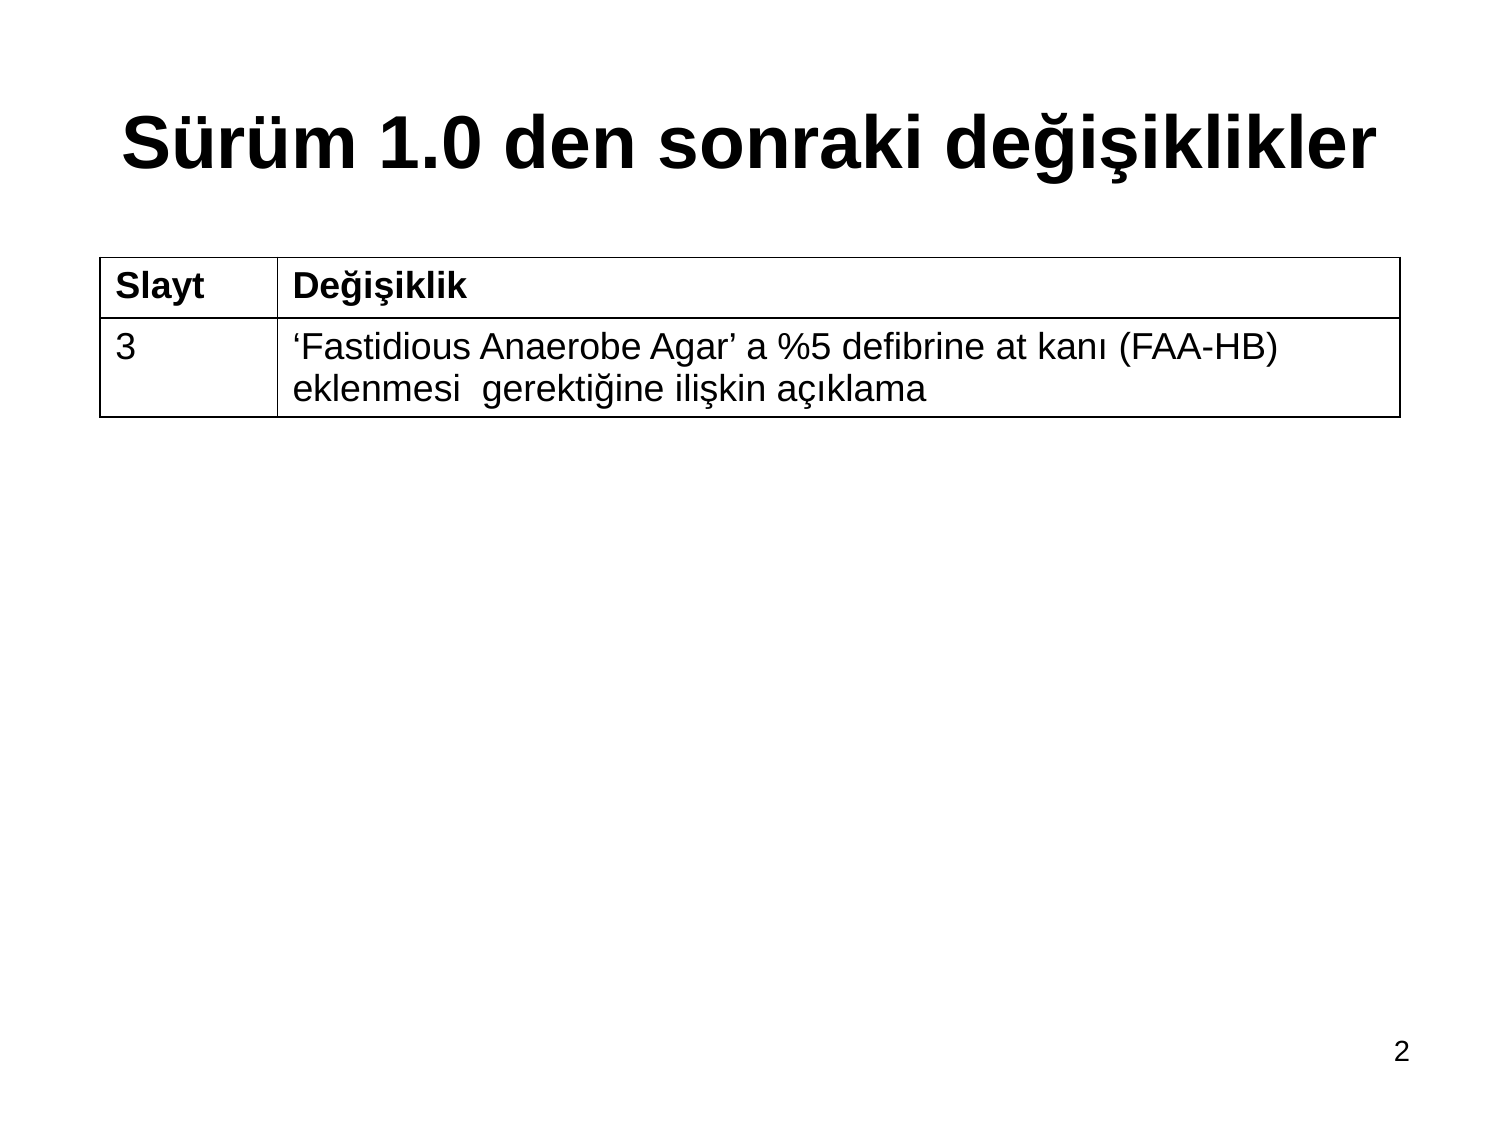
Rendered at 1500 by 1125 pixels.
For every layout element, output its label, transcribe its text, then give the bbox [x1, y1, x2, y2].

title Sürüm 1.0 den sonraki değişiklikler [75, 45, 1425, 233]
table_cell ‘Fastidious Anaerobe Agar’ a %5 defibrine at kanı (FAA-HB) eklenmesi gerektiğine ilişkin açıklama [278, 319, 1399, 416]
table_cell 3 [101, 319, 277, 416]
table_header Değişiklik [278, 258, 1399, 317]
table_header Slayt [101, 258, 277, 317]
slide_number 2 [1074, 1024, 1425, 1103]
